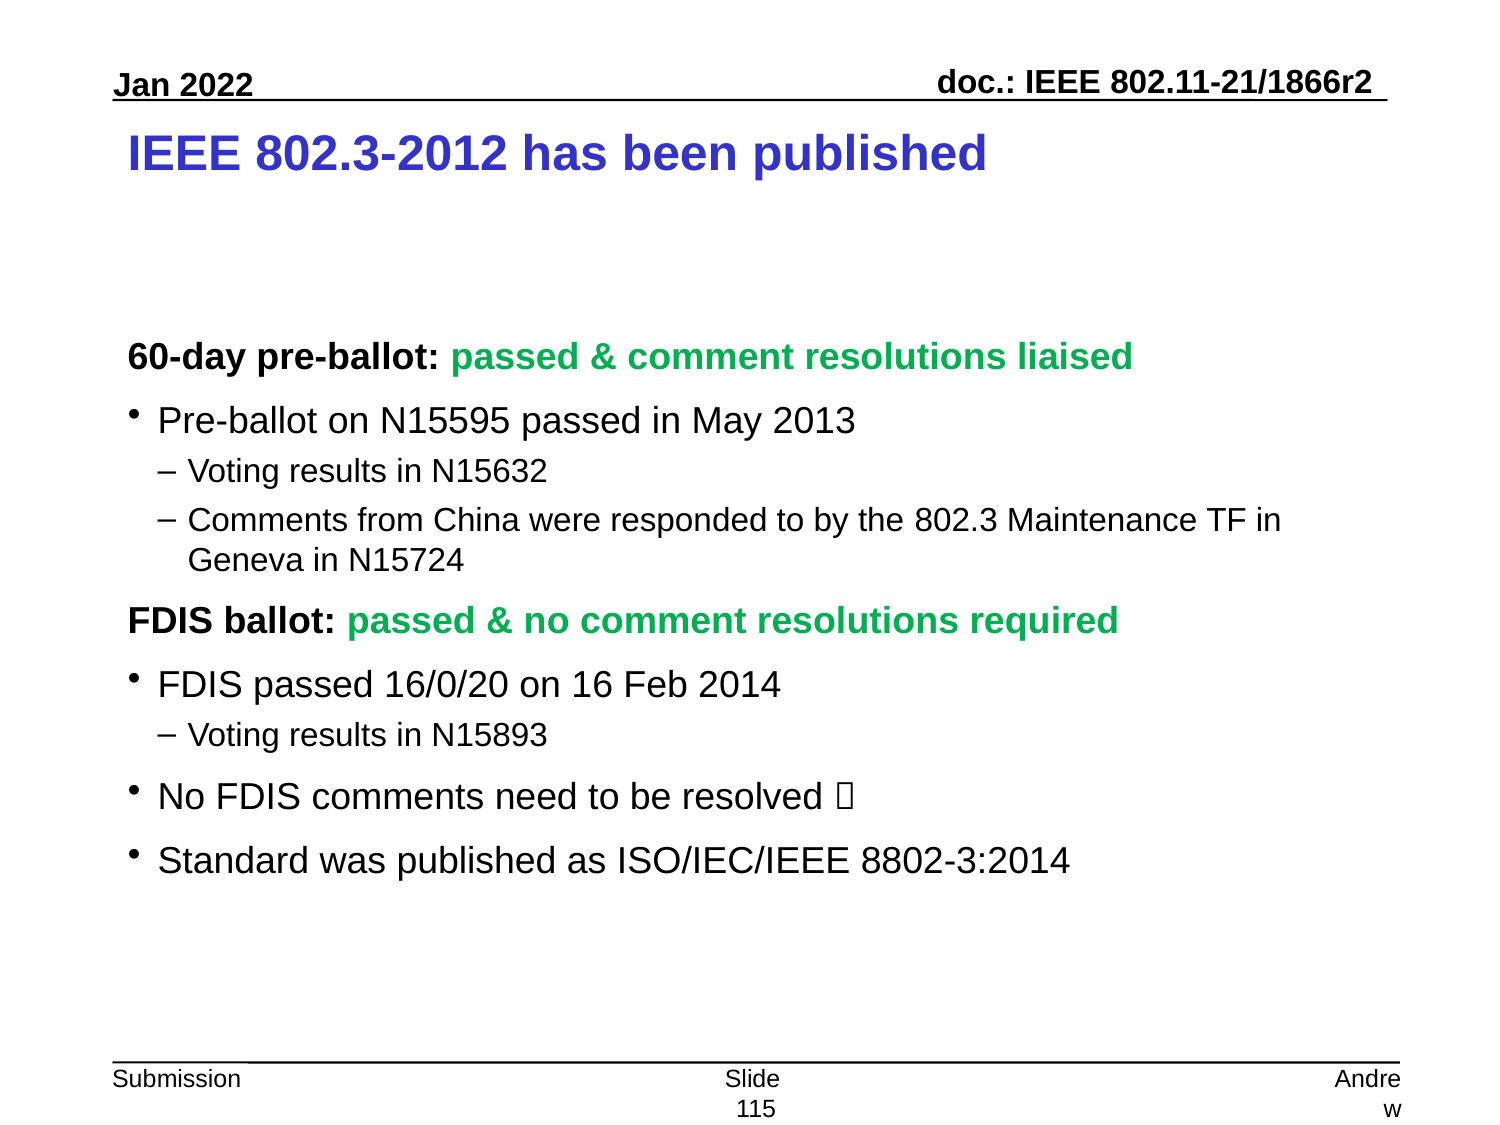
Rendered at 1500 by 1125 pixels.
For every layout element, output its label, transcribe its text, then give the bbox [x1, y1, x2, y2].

slide_number Slide 115 [709, 1061, 803, 1093]
footer Andrew Myles, Cisco [1320, 1061, 1402, 1093]
title IEEE 802.3-2012 has been published [112, 112, 1388, 288]
list 60-day pre-ballot: passed & comment resolutions liaised Pre-ballot on N15595 passed in May 2013 Voting results in N15632 Comments from China were responded to by the 802.3 Maintenance TF in Geneva in N15724 FDIS ballot: passed & no comment resolutions required FDIS passed 16/0/20 on 16 Feb 2014 Voting results in N15893 No FDIS comments need to be resolved  Standard was published as ISO/IEC/IEEE 8802-3:2014 [112, 324, 1388, 1000]
